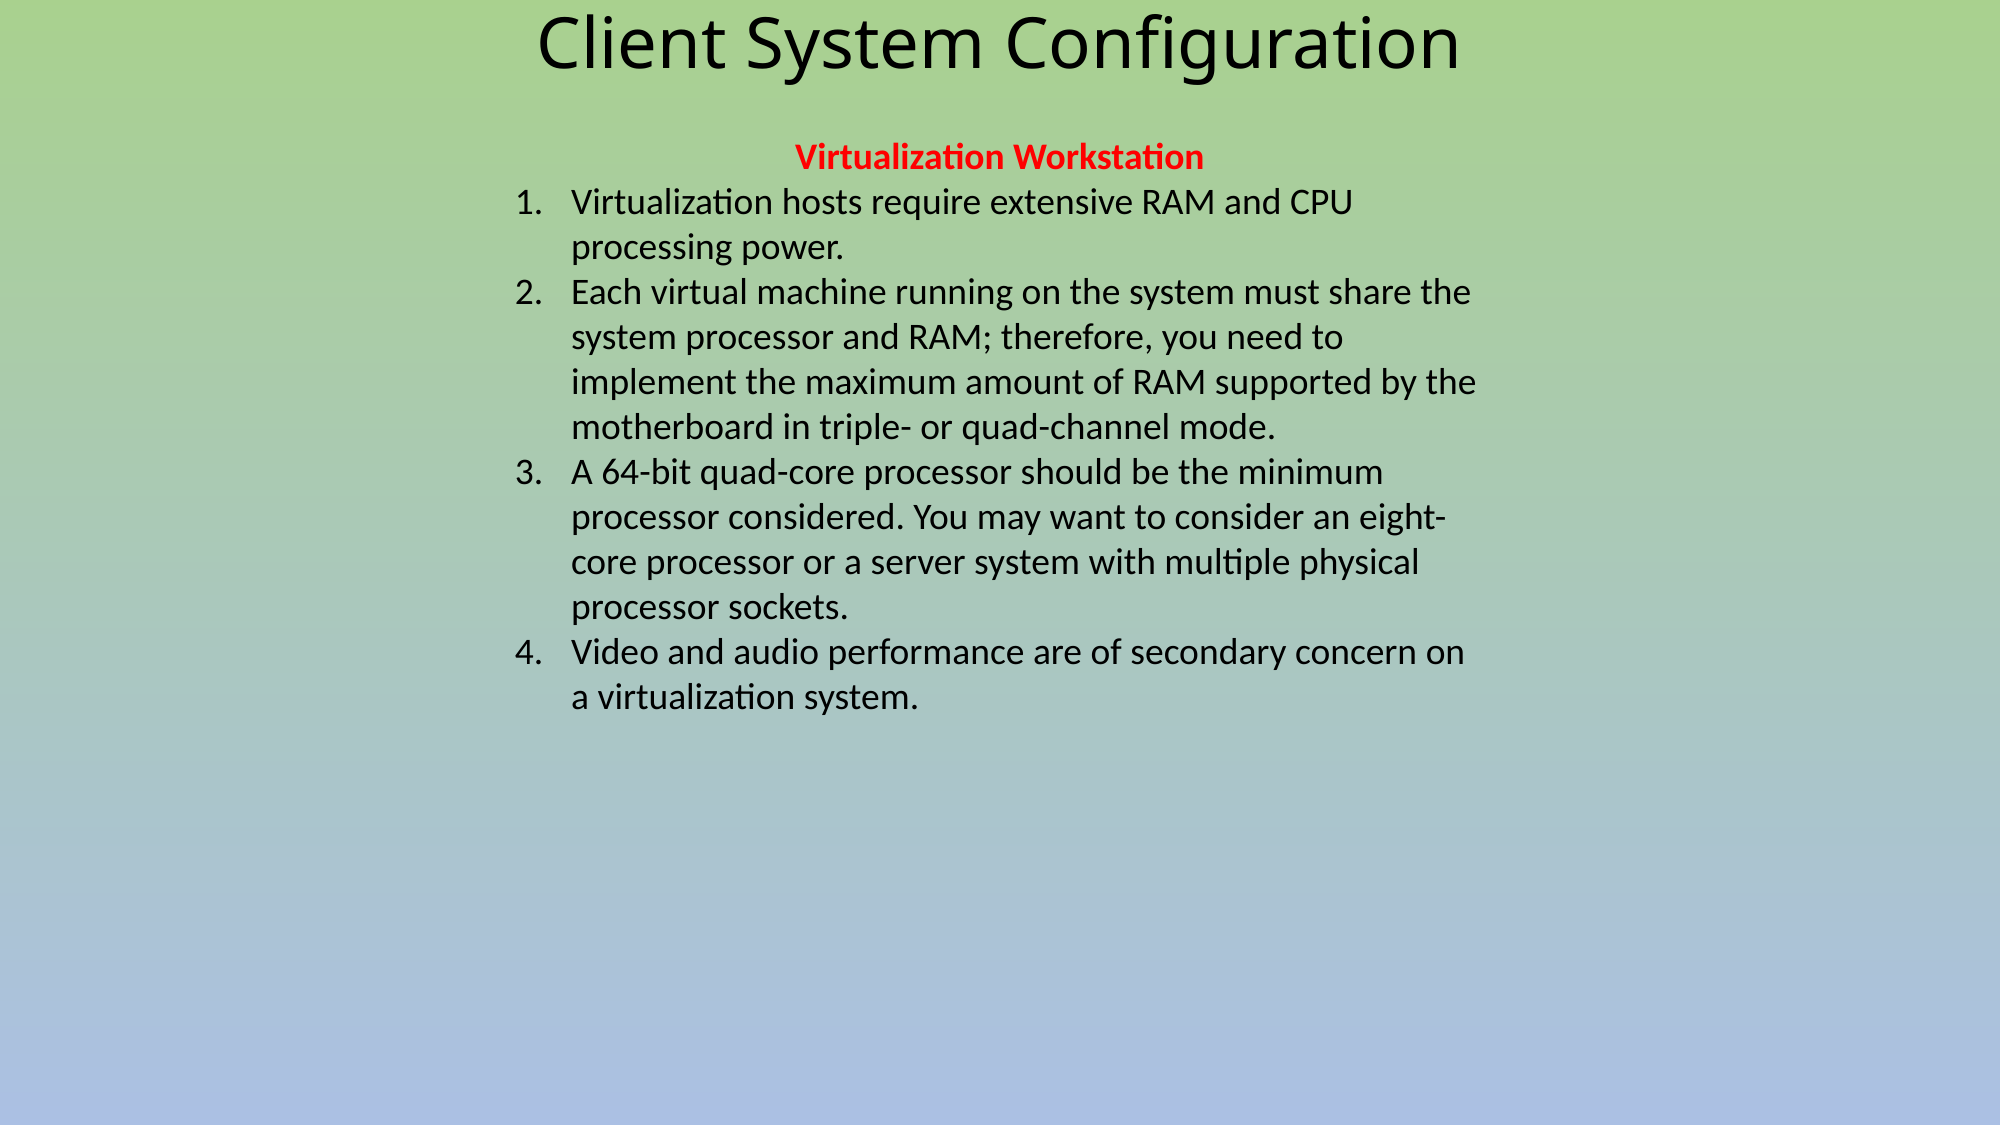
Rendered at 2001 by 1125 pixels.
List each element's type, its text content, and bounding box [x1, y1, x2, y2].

title Client System Configuration [137, 0, 1863, 92]
text_box Virtualization Workstation Virtualization hosts require extensive RAM and CPU processing power. Each virtual machine running on the system must share the system processor and RAM; therefore, you need to implement the maximum amount of RAM supported by the motherboard in triple- or quad-channel mode. A 64-bit quad-core processor should be the minimum processor considered. You may want to consider an eight-core processor or a server system with multiple physical processor sockets. Video and audio performance are of secondary concern on a virtualization system. [500, 124, 1500, 770]
